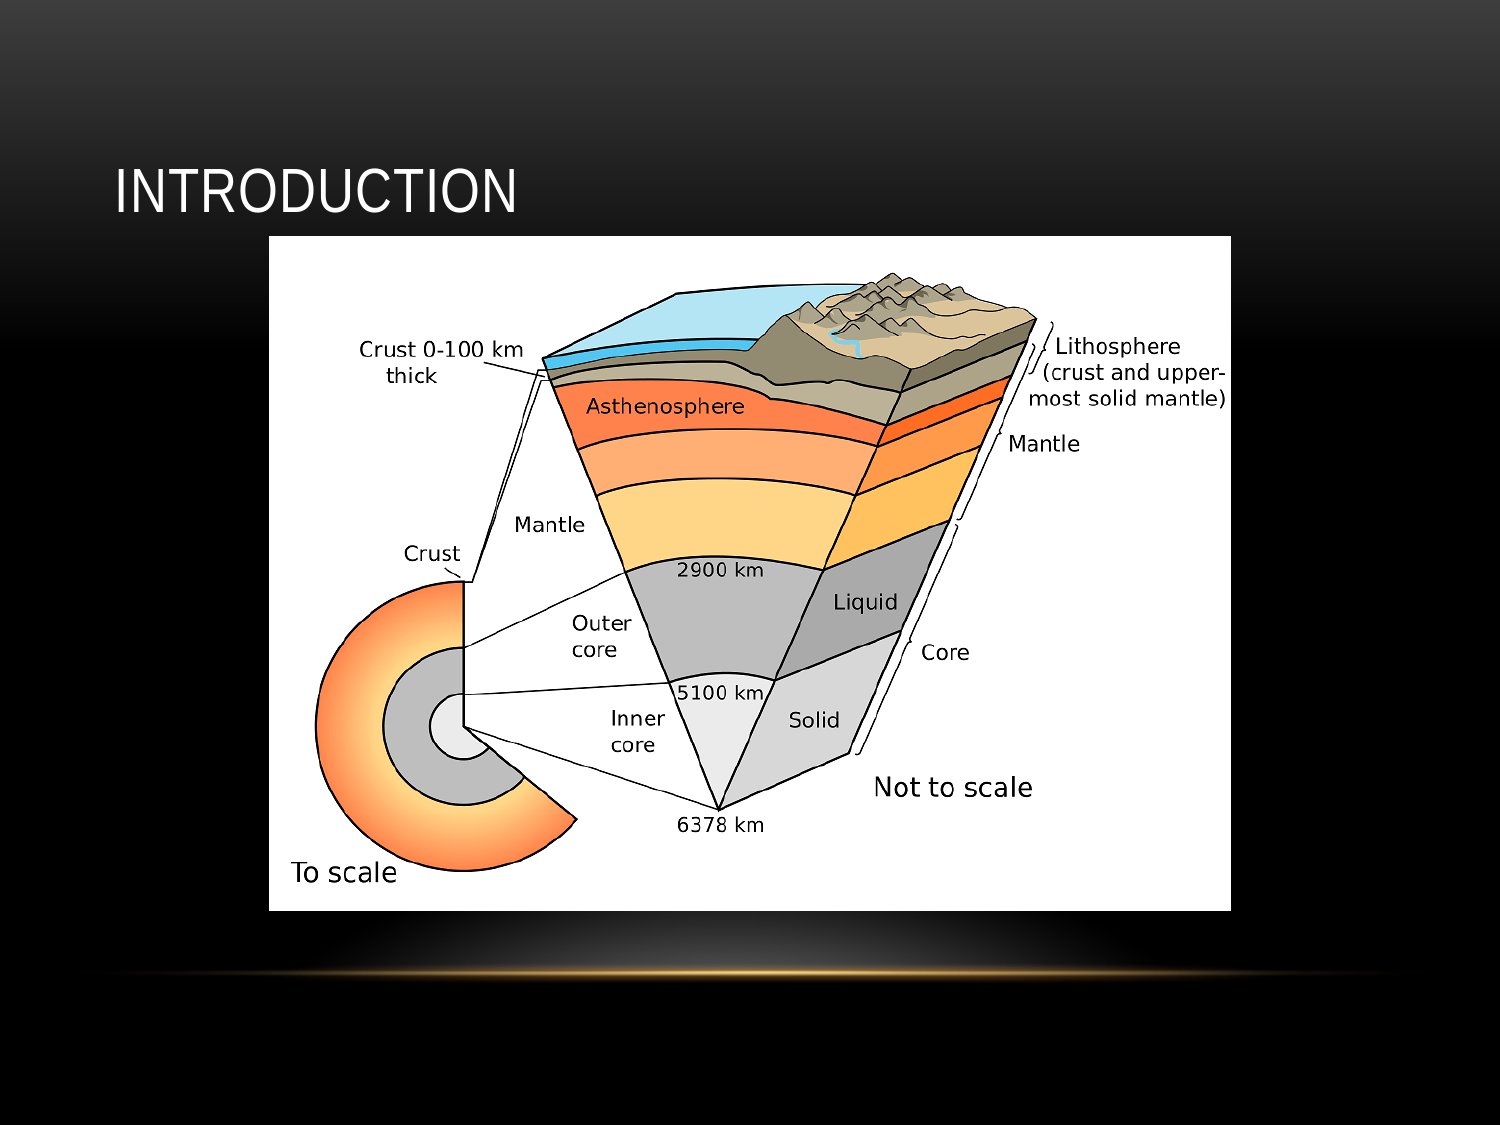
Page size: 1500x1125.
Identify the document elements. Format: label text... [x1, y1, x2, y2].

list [99, 235, 1401, 912]
title introduction [99, 45, 1400, 233]
picture [0, 0, 1500, 1125]
